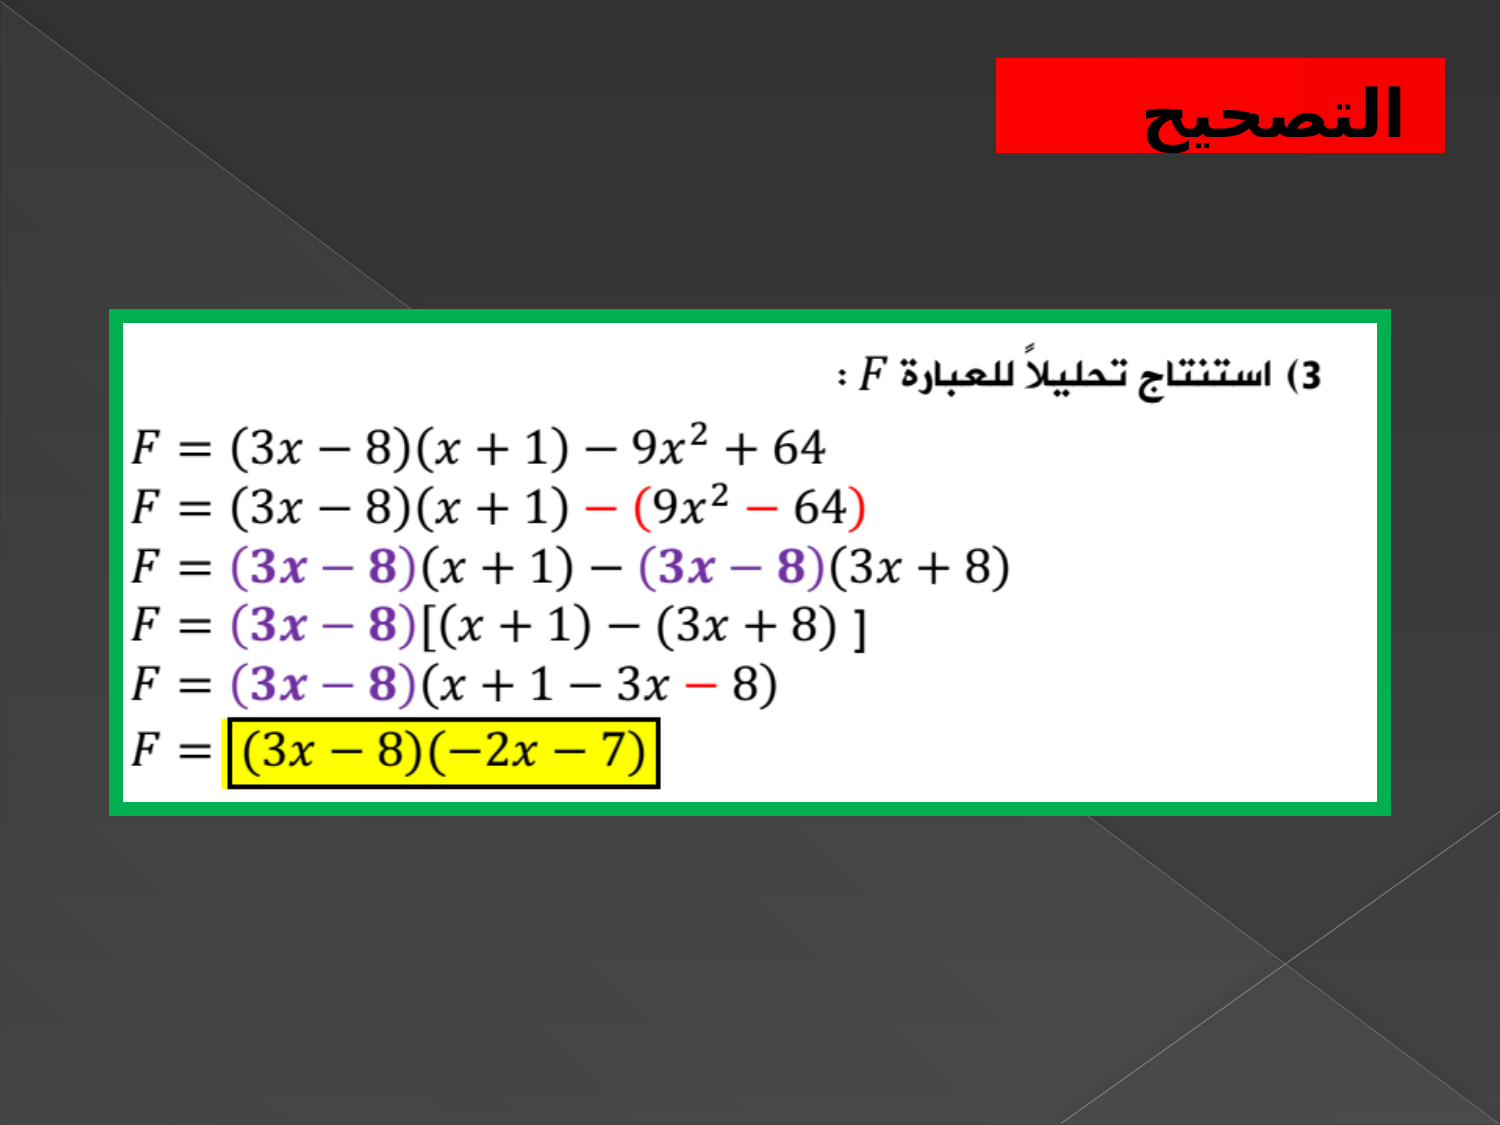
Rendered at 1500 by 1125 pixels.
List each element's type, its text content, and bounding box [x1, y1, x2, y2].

text_box التصحيح [996, 58, 1445, 153]
picture [123, 323, 1377, 802]
